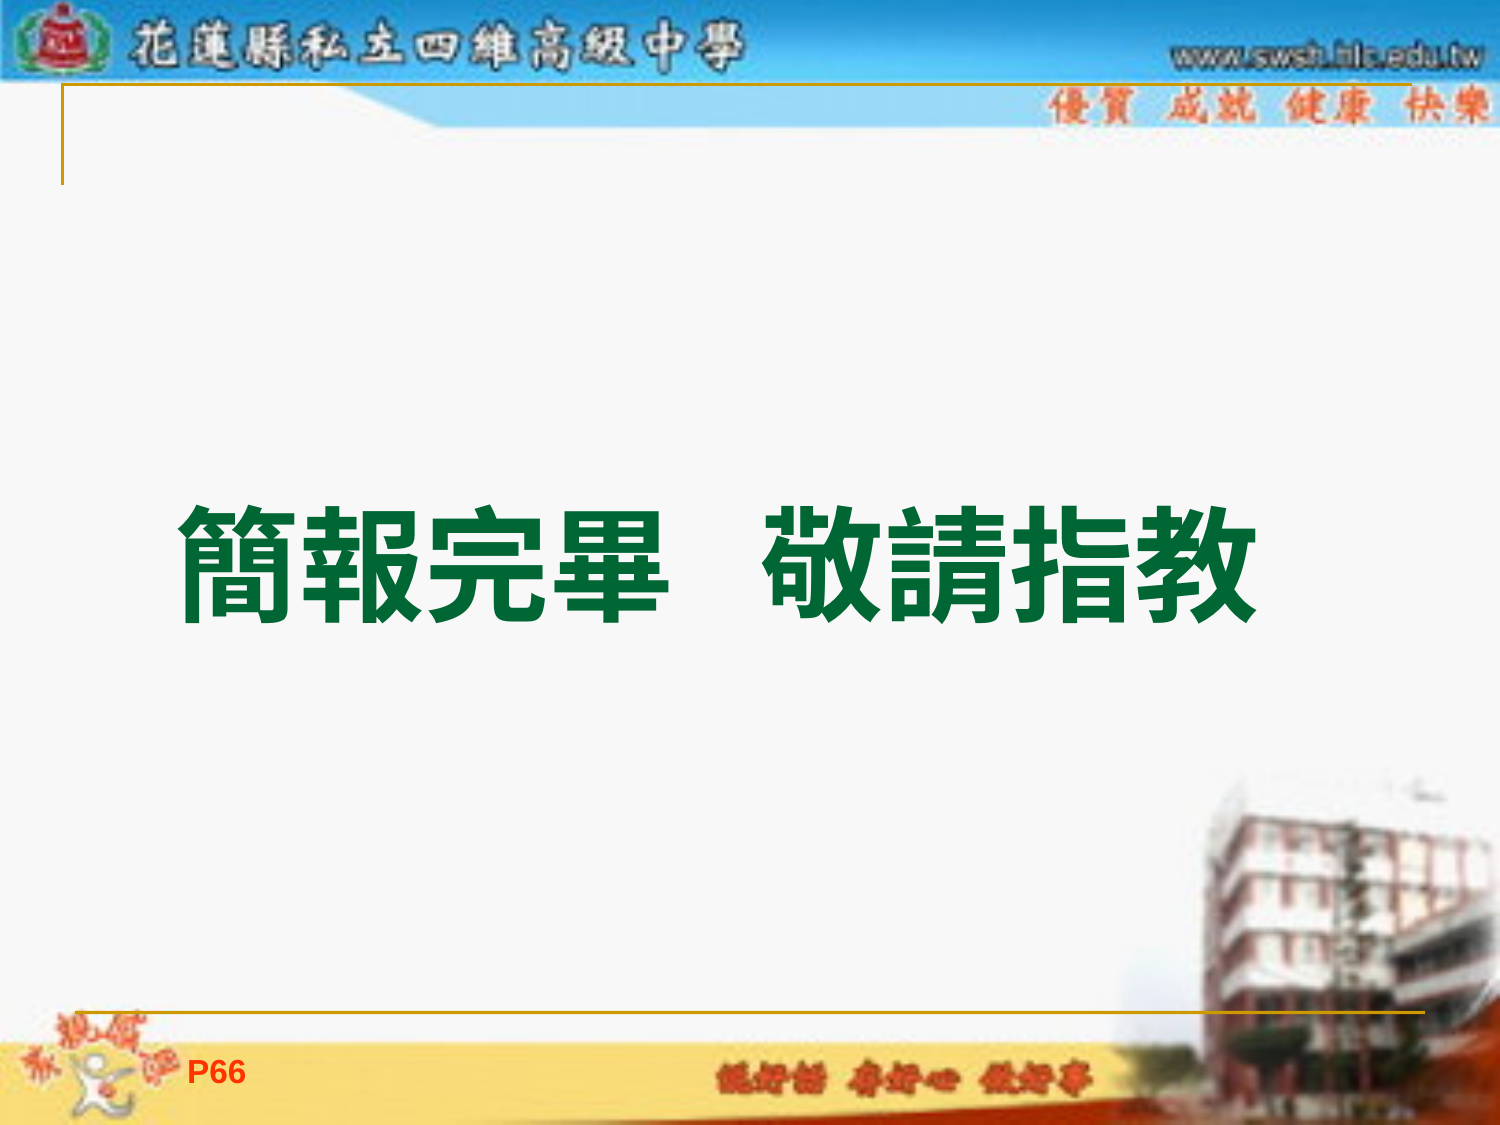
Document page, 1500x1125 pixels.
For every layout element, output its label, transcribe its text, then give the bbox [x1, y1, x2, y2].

slide_number P65 [0, 1023, 262, 1099]
slide_number [1080, 1023, 1431, 1099]
title 簡報完畢 敬請指教 [159, 314, 1353, 811]
picture [0, 0, 1500, 1125]
